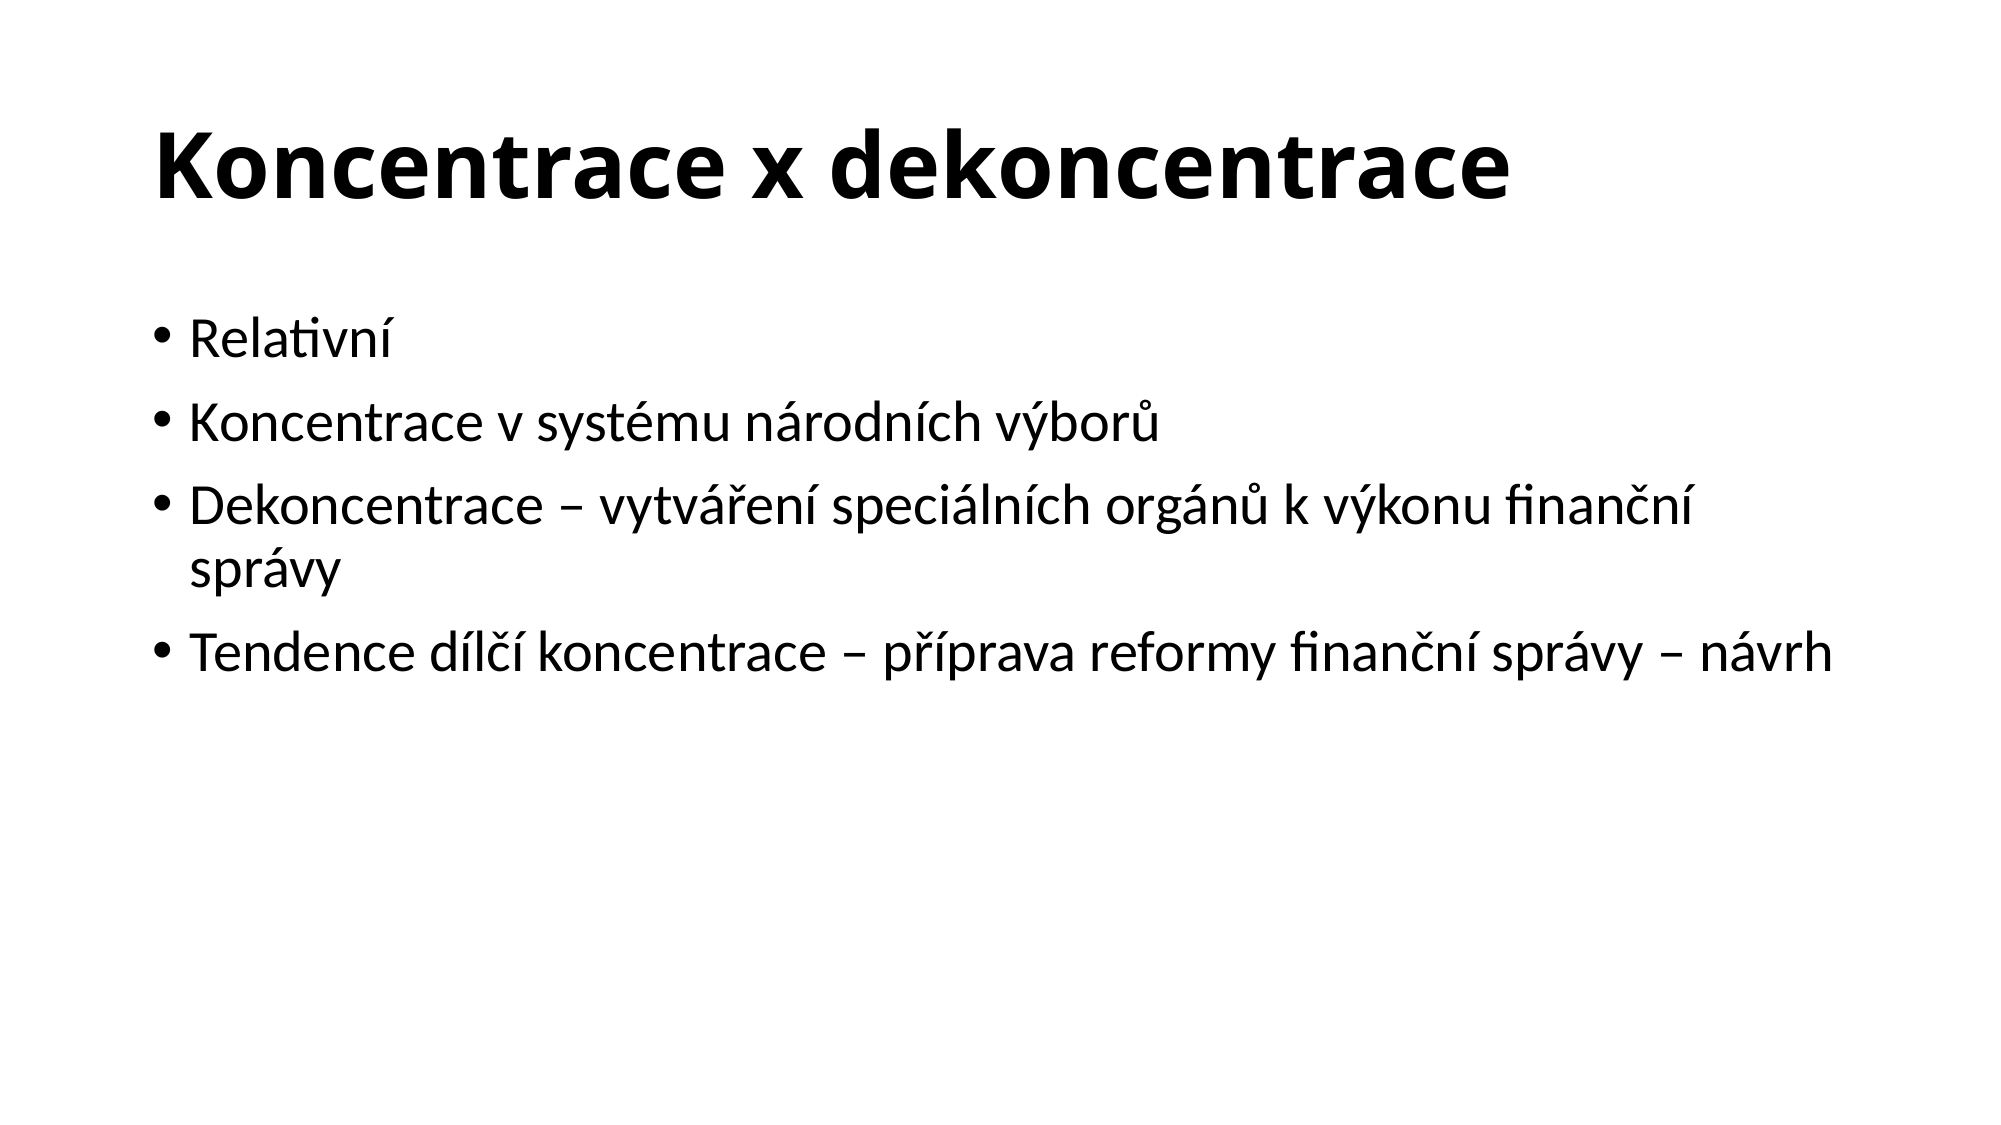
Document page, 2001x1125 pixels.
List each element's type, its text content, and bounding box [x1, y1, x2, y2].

list Relativní Koncentrace v systému národních výborů Dekoncentrace – vytváření speciálních orgánů k výkonu finanční správy Tendence dílčí koncentrace – příprava reformy finanční správy – návrh [137, 299, 1863, 1014]
title Koncentrace x dekoncentrace [137, 59, 1863, 278]
